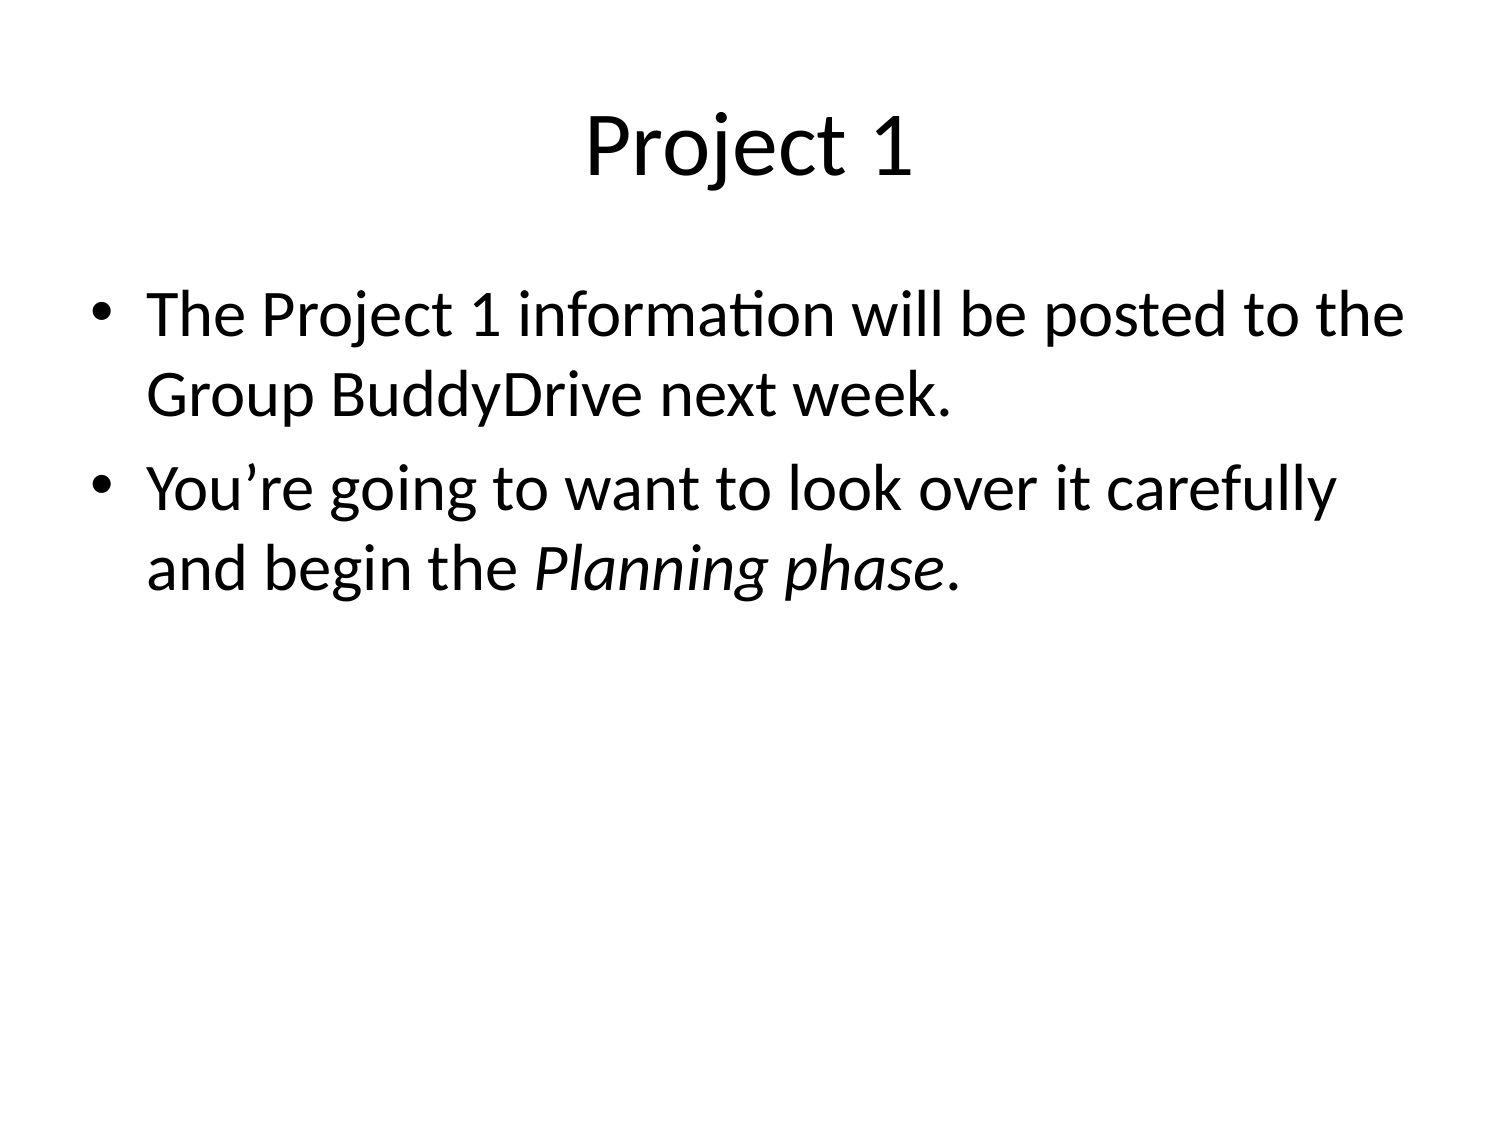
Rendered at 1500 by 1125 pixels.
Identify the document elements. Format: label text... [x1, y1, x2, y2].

list The Project 1 information will be posted to the Group BuddyDrive next week. You’re going to want to look over it carefully and begin the Planning phase. [75, 262, 1425, 1005]
title Project 1 [75, 45, 1425, 233]
